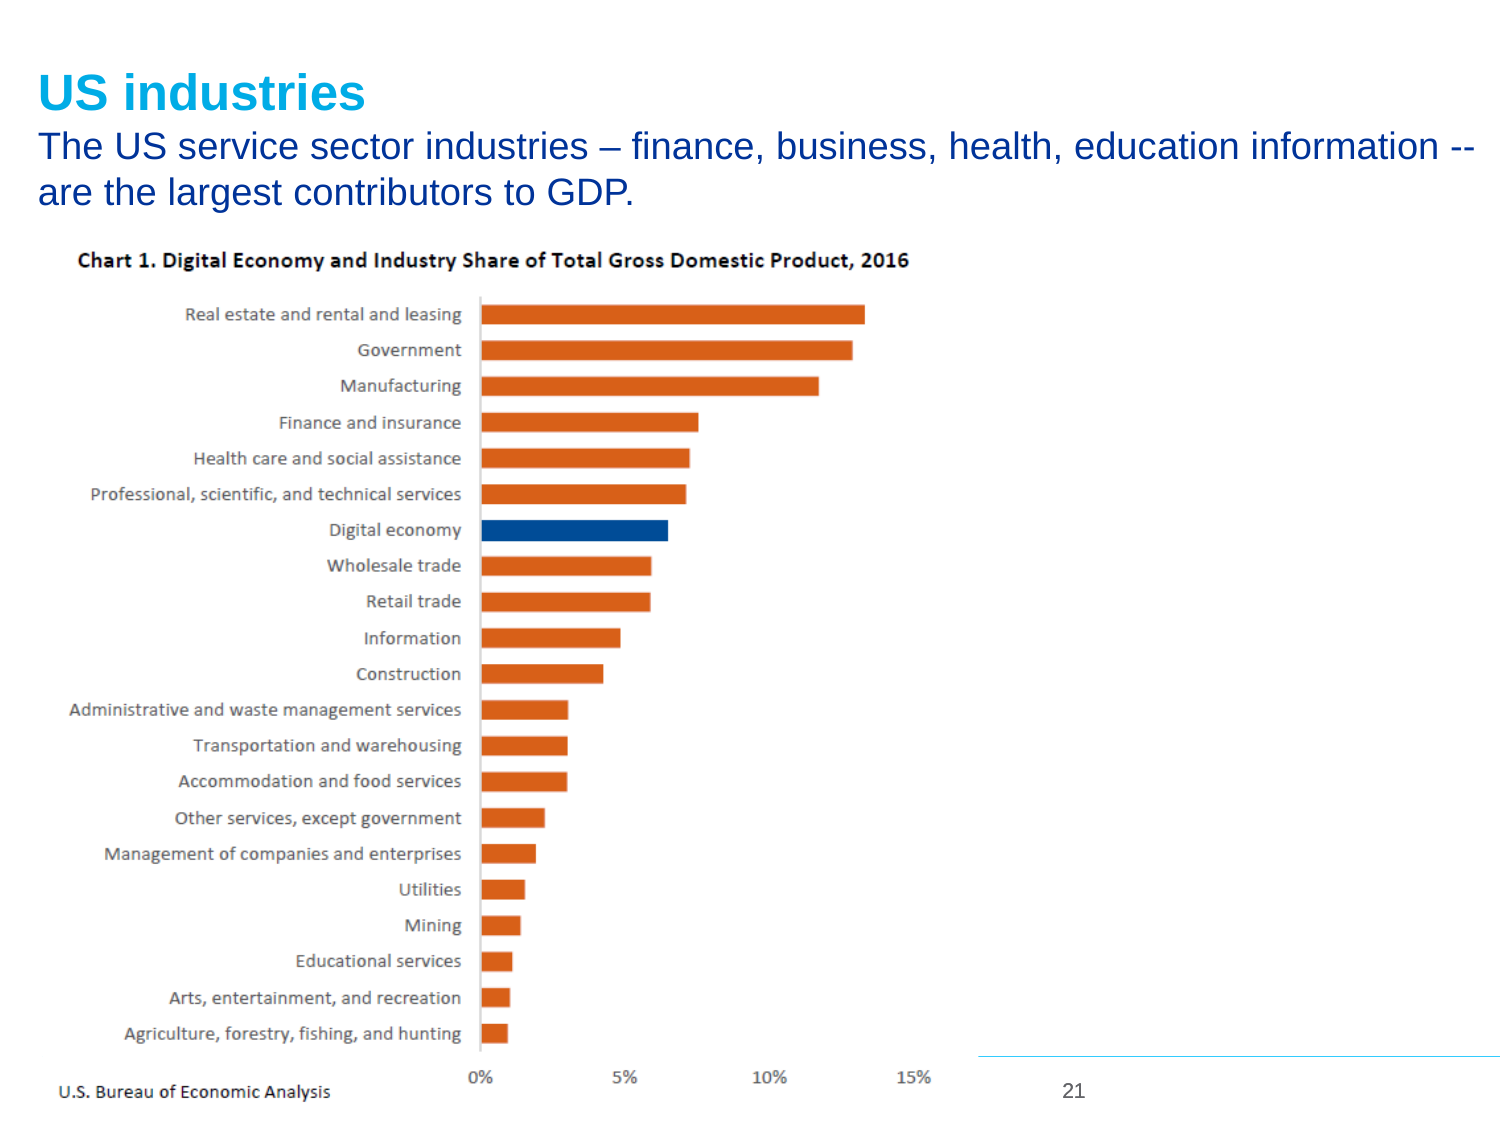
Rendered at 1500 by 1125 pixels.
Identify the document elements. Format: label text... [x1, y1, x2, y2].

picture [42, 224, 979, 1105]
list The US service sector industries – finance, business, health, education information -- are the largest contributors to GDP. [23, 113, 1500, 225]
title US industries [23, 52, 1500, 113]
